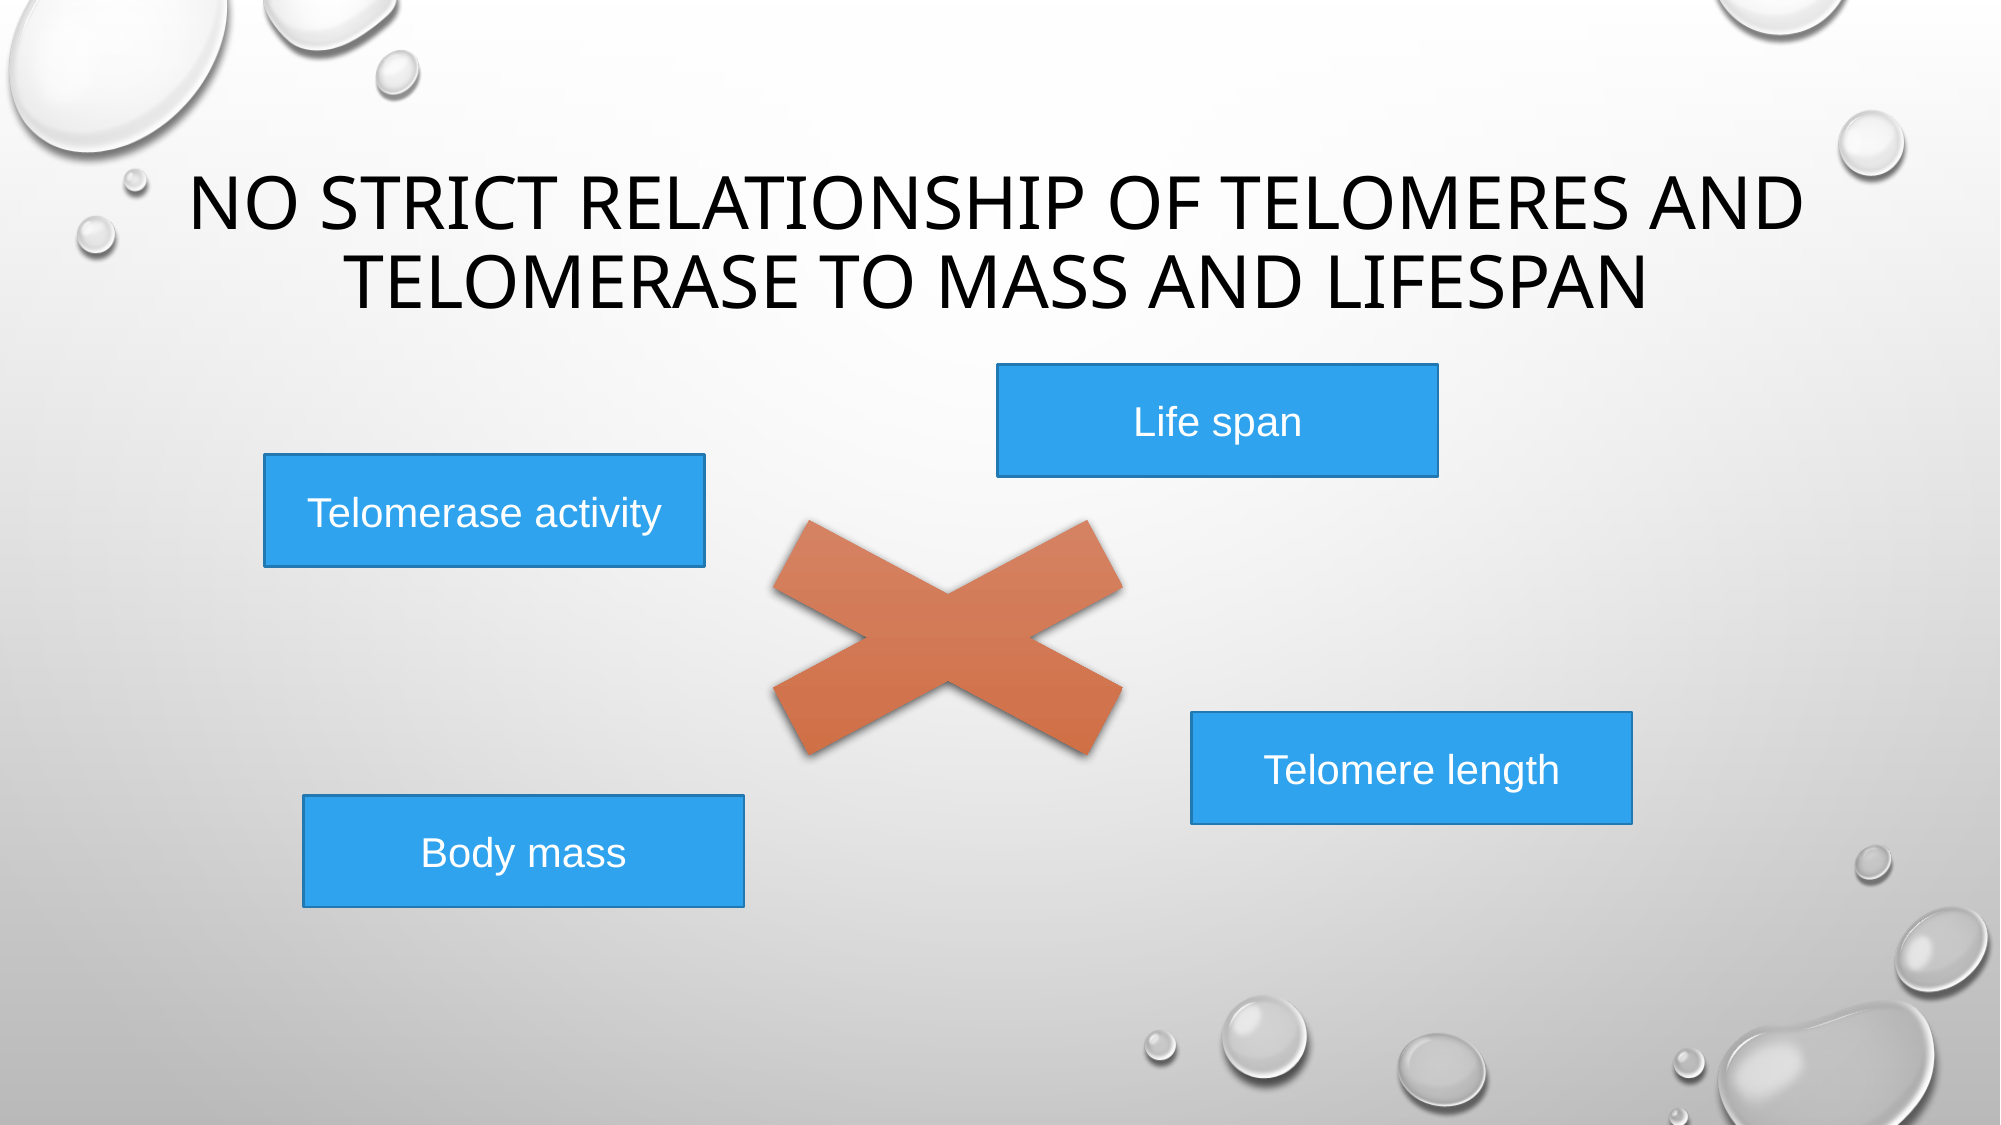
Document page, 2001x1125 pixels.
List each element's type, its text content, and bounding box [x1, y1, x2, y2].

text_box Telomerase activity [263, 453, 706, 568]
title No strict Relationship of telomeres and telomerase to mass and lifespan [145, 158, 1851, 333]
text_box Body mass [302, 794, 745, 908]
text_box [773, 520, 1123, 755]
text_box Life span [996, 363, 1439, 478]
text_box Telomere length [1190, 711, 1633, 825]
picture [0, 0, 2000, 1125]
